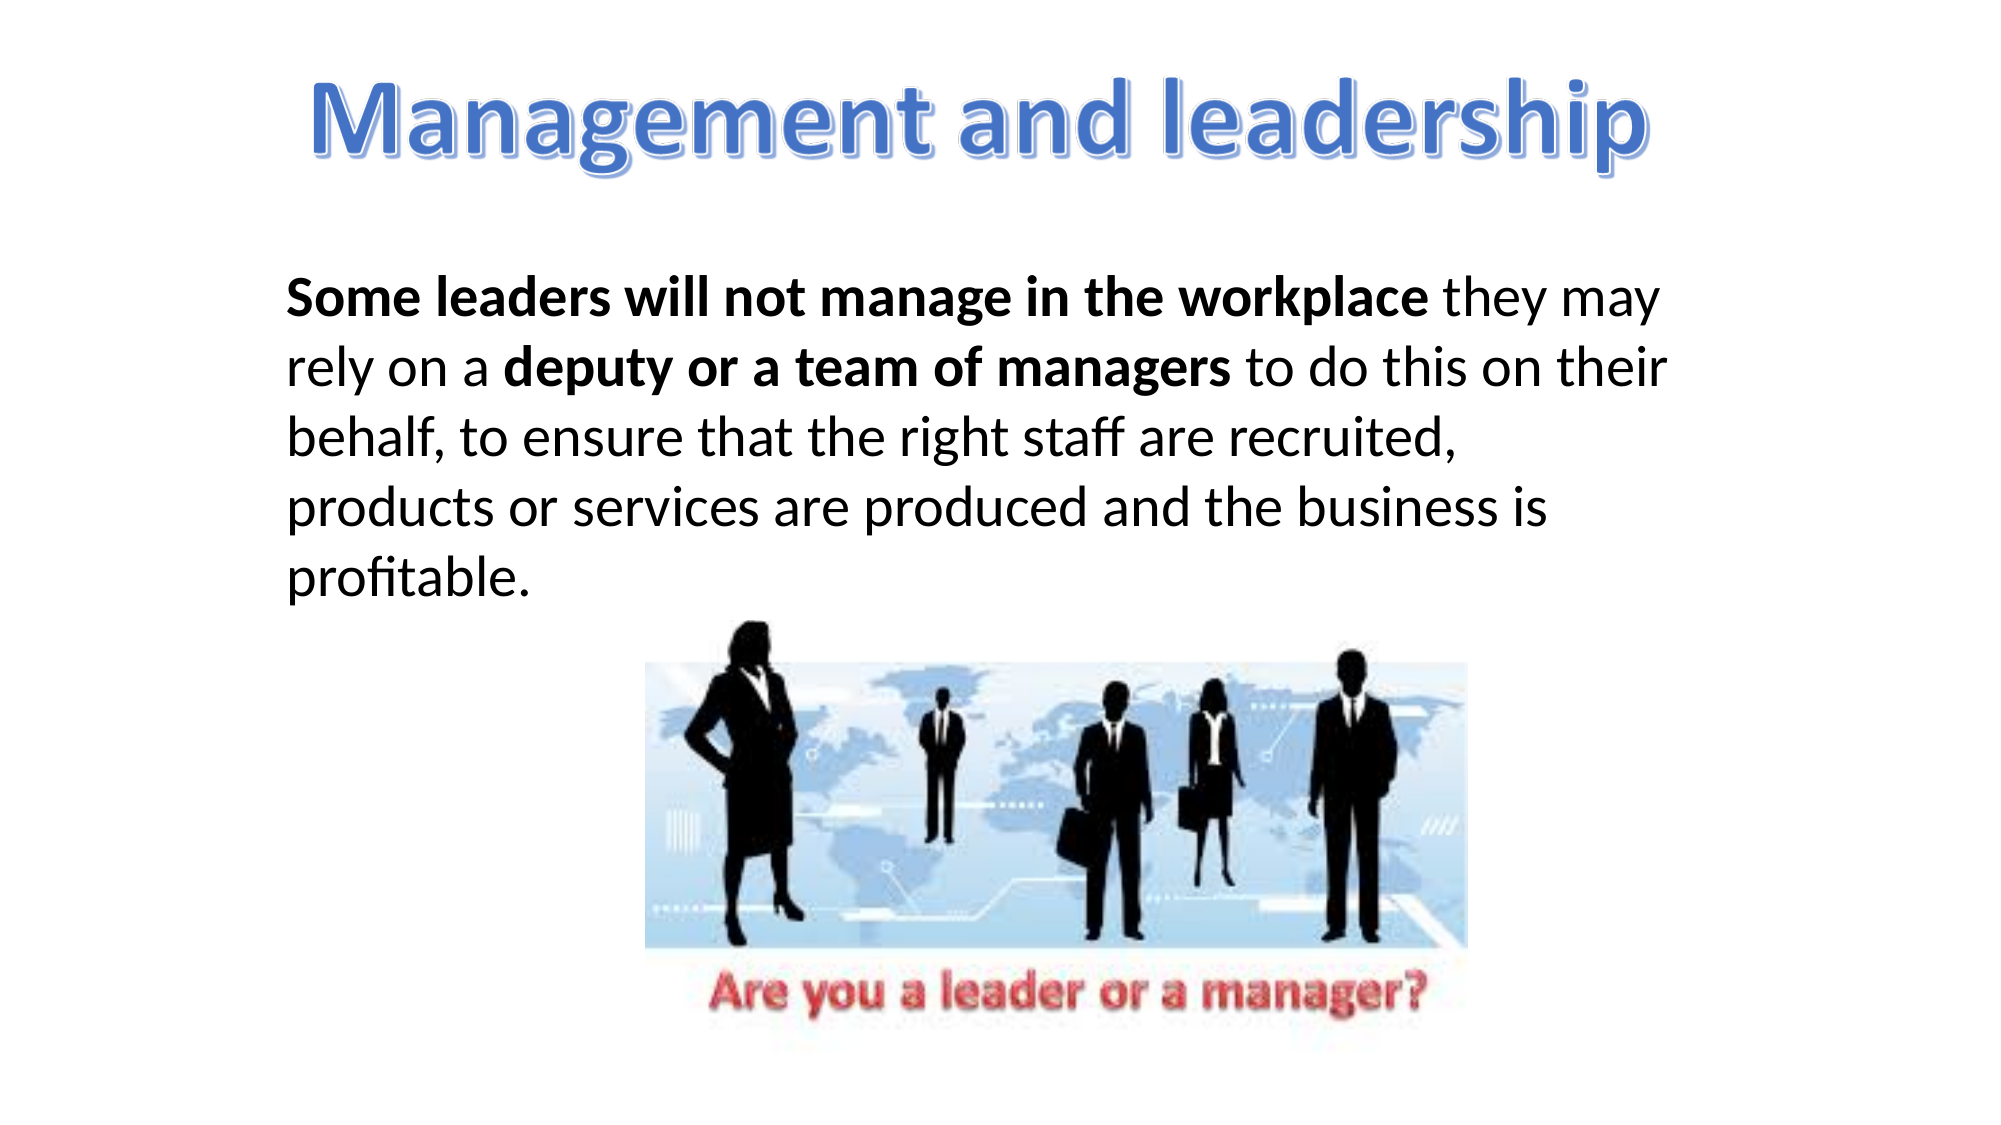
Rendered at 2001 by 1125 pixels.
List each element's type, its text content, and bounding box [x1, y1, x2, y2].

picture [645, 620, 1469, 1065]
text_box Some leaders will not manage in the workplace they may rely on a deputy or a team of managers to do this on their behalf, to ensure that the right staff are recruited, products or services are produced and the business is profitable. [271, 180, 1692, 616]
picture [311, 75, 1652, 181]
